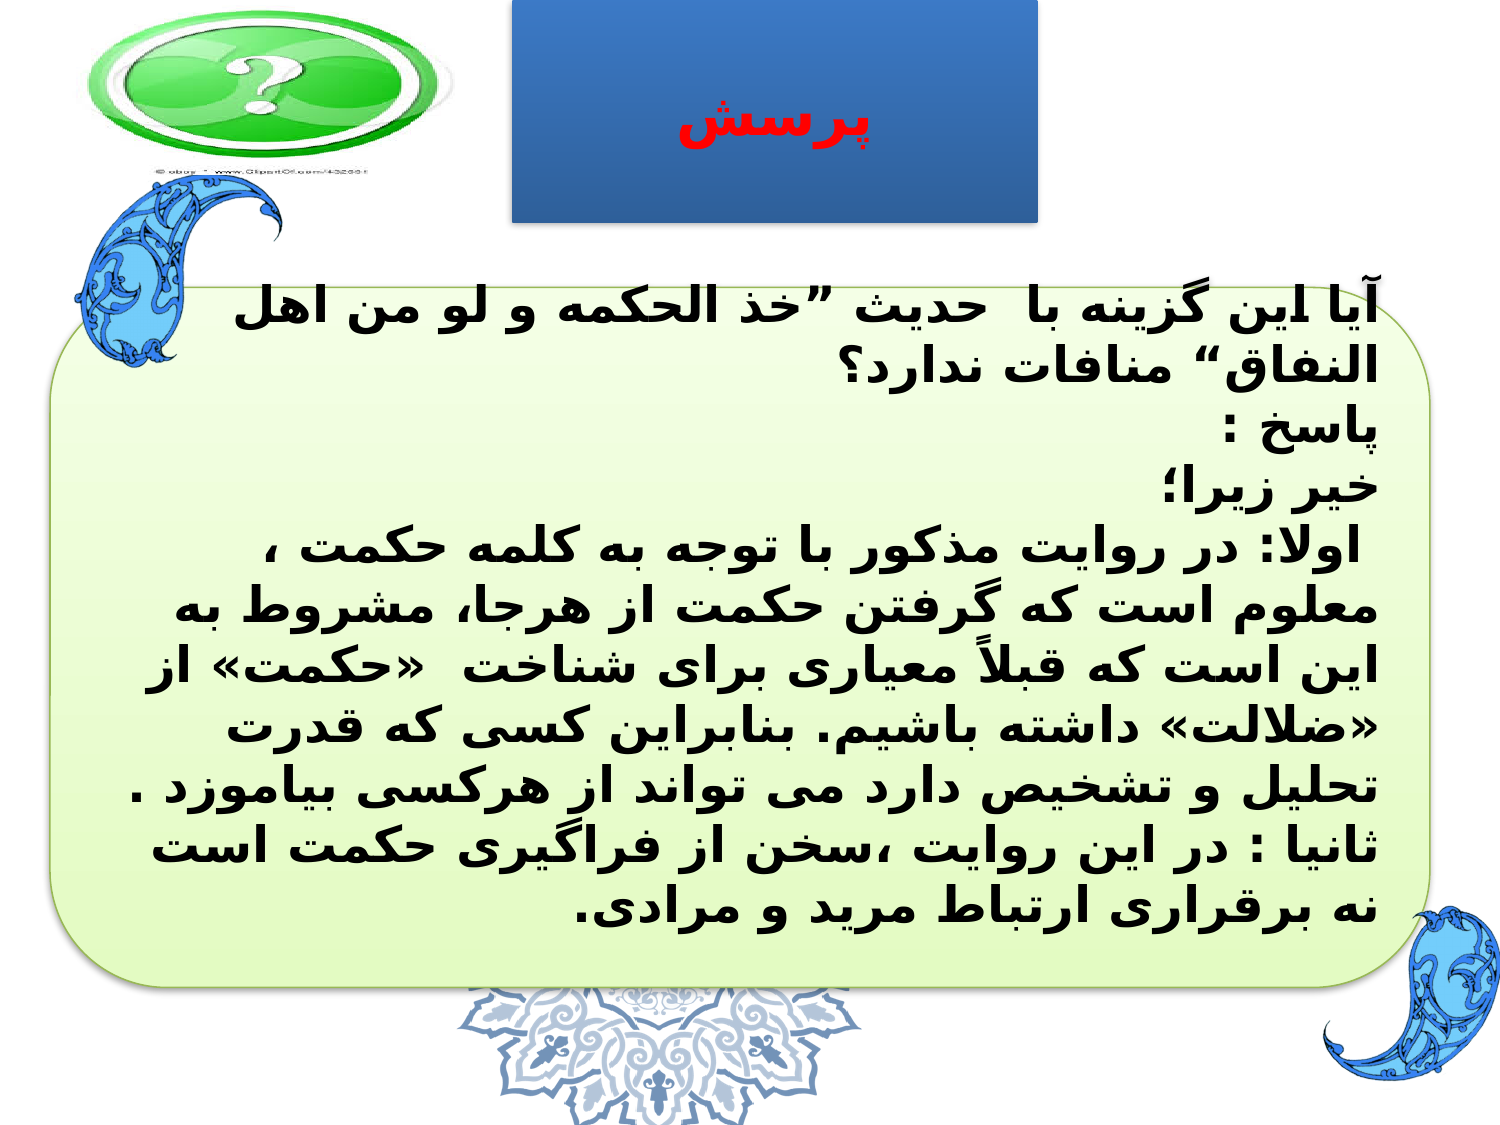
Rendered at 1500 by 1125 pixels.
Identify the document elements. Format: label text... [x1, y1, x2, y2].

text_box آیا این گزینه با حدیث ”خذ الحکمه و لو من اهل النفاق“ منافات ندارد؟ پاسخ : خیر زیرا؛ اولا: در روایت مذکور با توجه به کلمه حکمت ، معلوم است که گرفتن‌ حکمت‌ از هرجا، مشروط به‌ این‌ است‌ که‌ قبلاً معیاری‌ برای‌ شناخت‌ «حکمت‌» از «ضلالت‌» داشته‌ باشیم‌. بنابراین کسی که قدرت تحلیل و تشخیص دارد می تواند از هرکسی بیاموزد . ثانیا : در این روایت ،سخن از فراگیری حکمت است نه برقراری ارتباط مرید و مرادی. [49, 286, 1431, 989]
picture [39, 0, 463, 394]
text_box پرسش [512, 0, 1038, 223]
picture [1301, 882, 1500, 1124]
picture [424, 749, 894, 1125]
